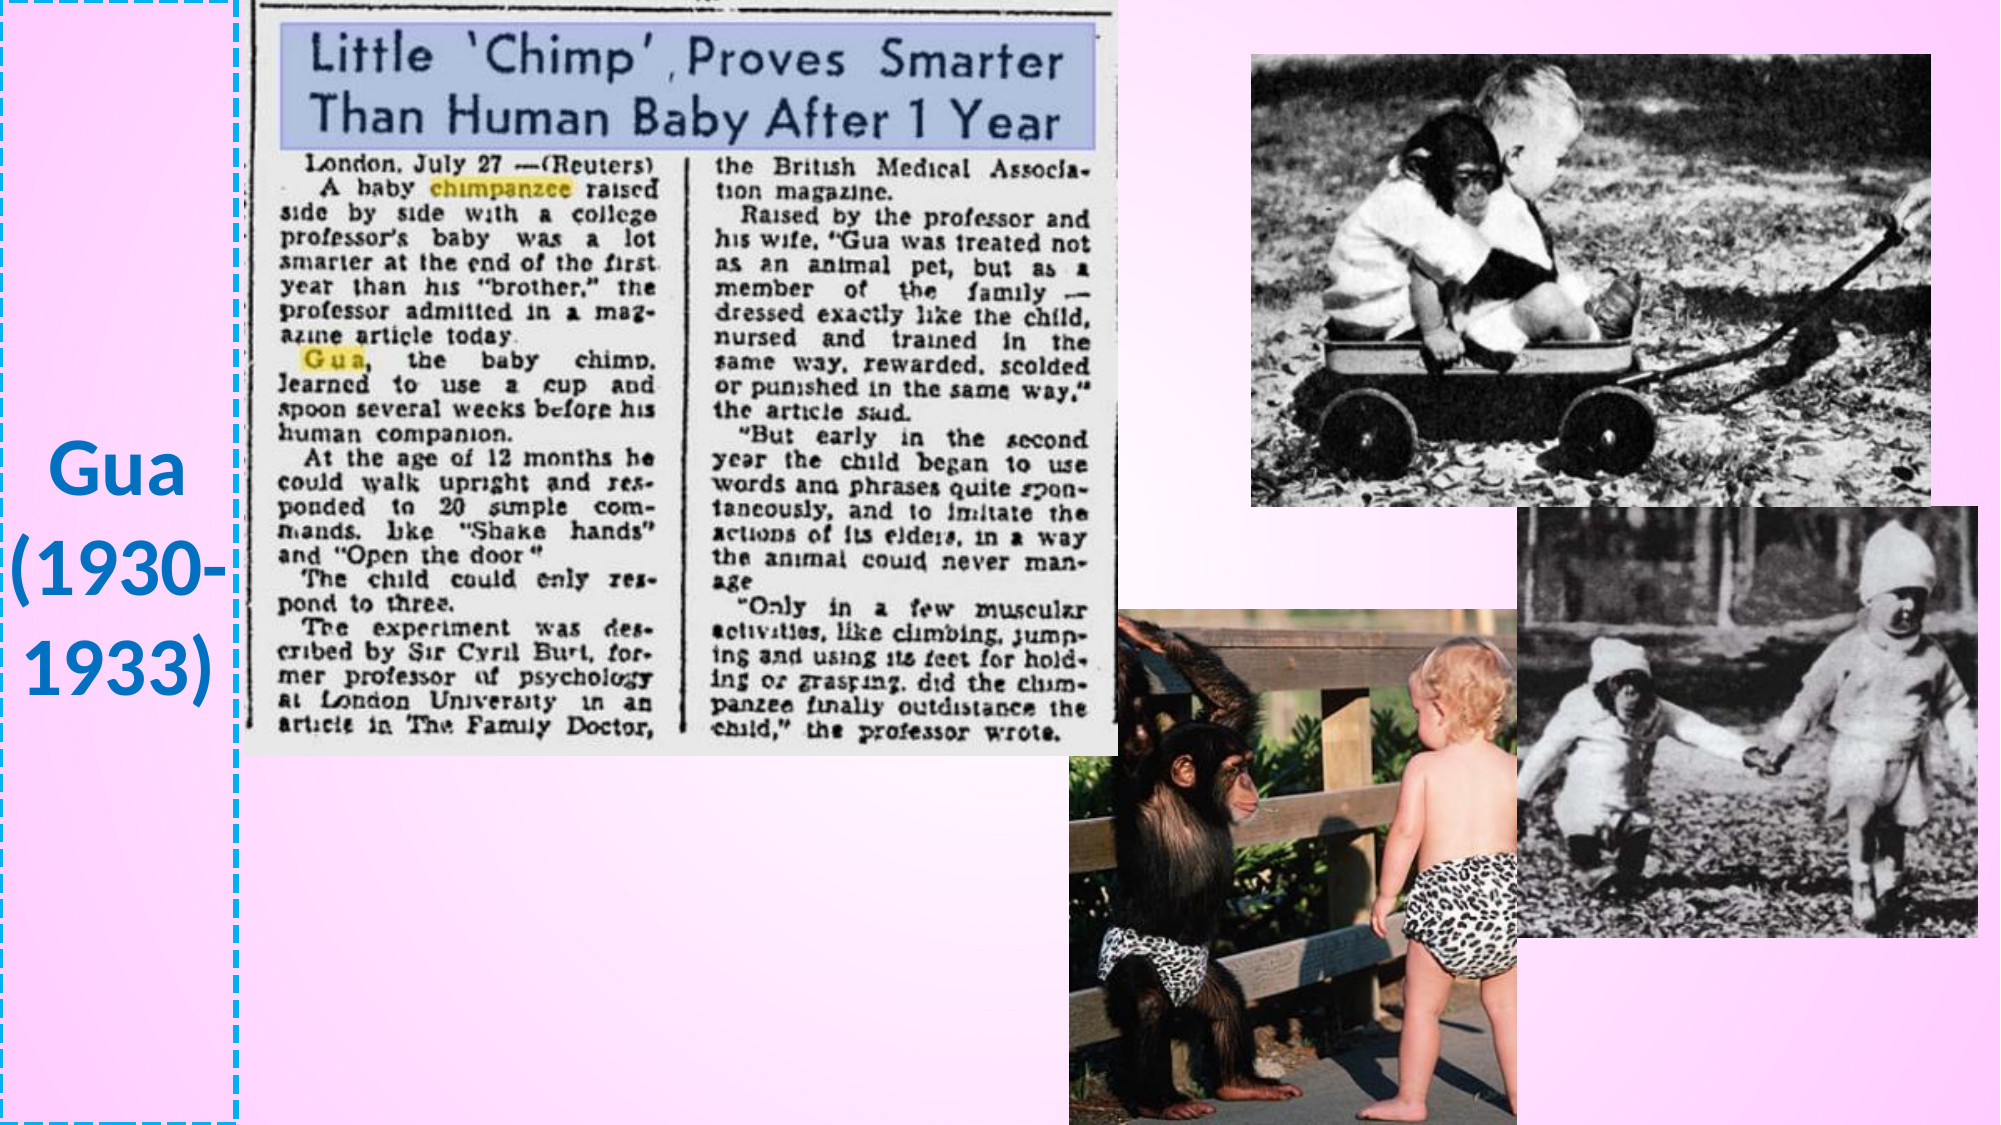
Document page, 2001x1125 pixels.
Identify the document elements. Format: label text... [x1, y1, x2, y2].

title Gua (1930-1933) [0, 0, 237, 1125]
picture [244, 0, 1978, 1125]
